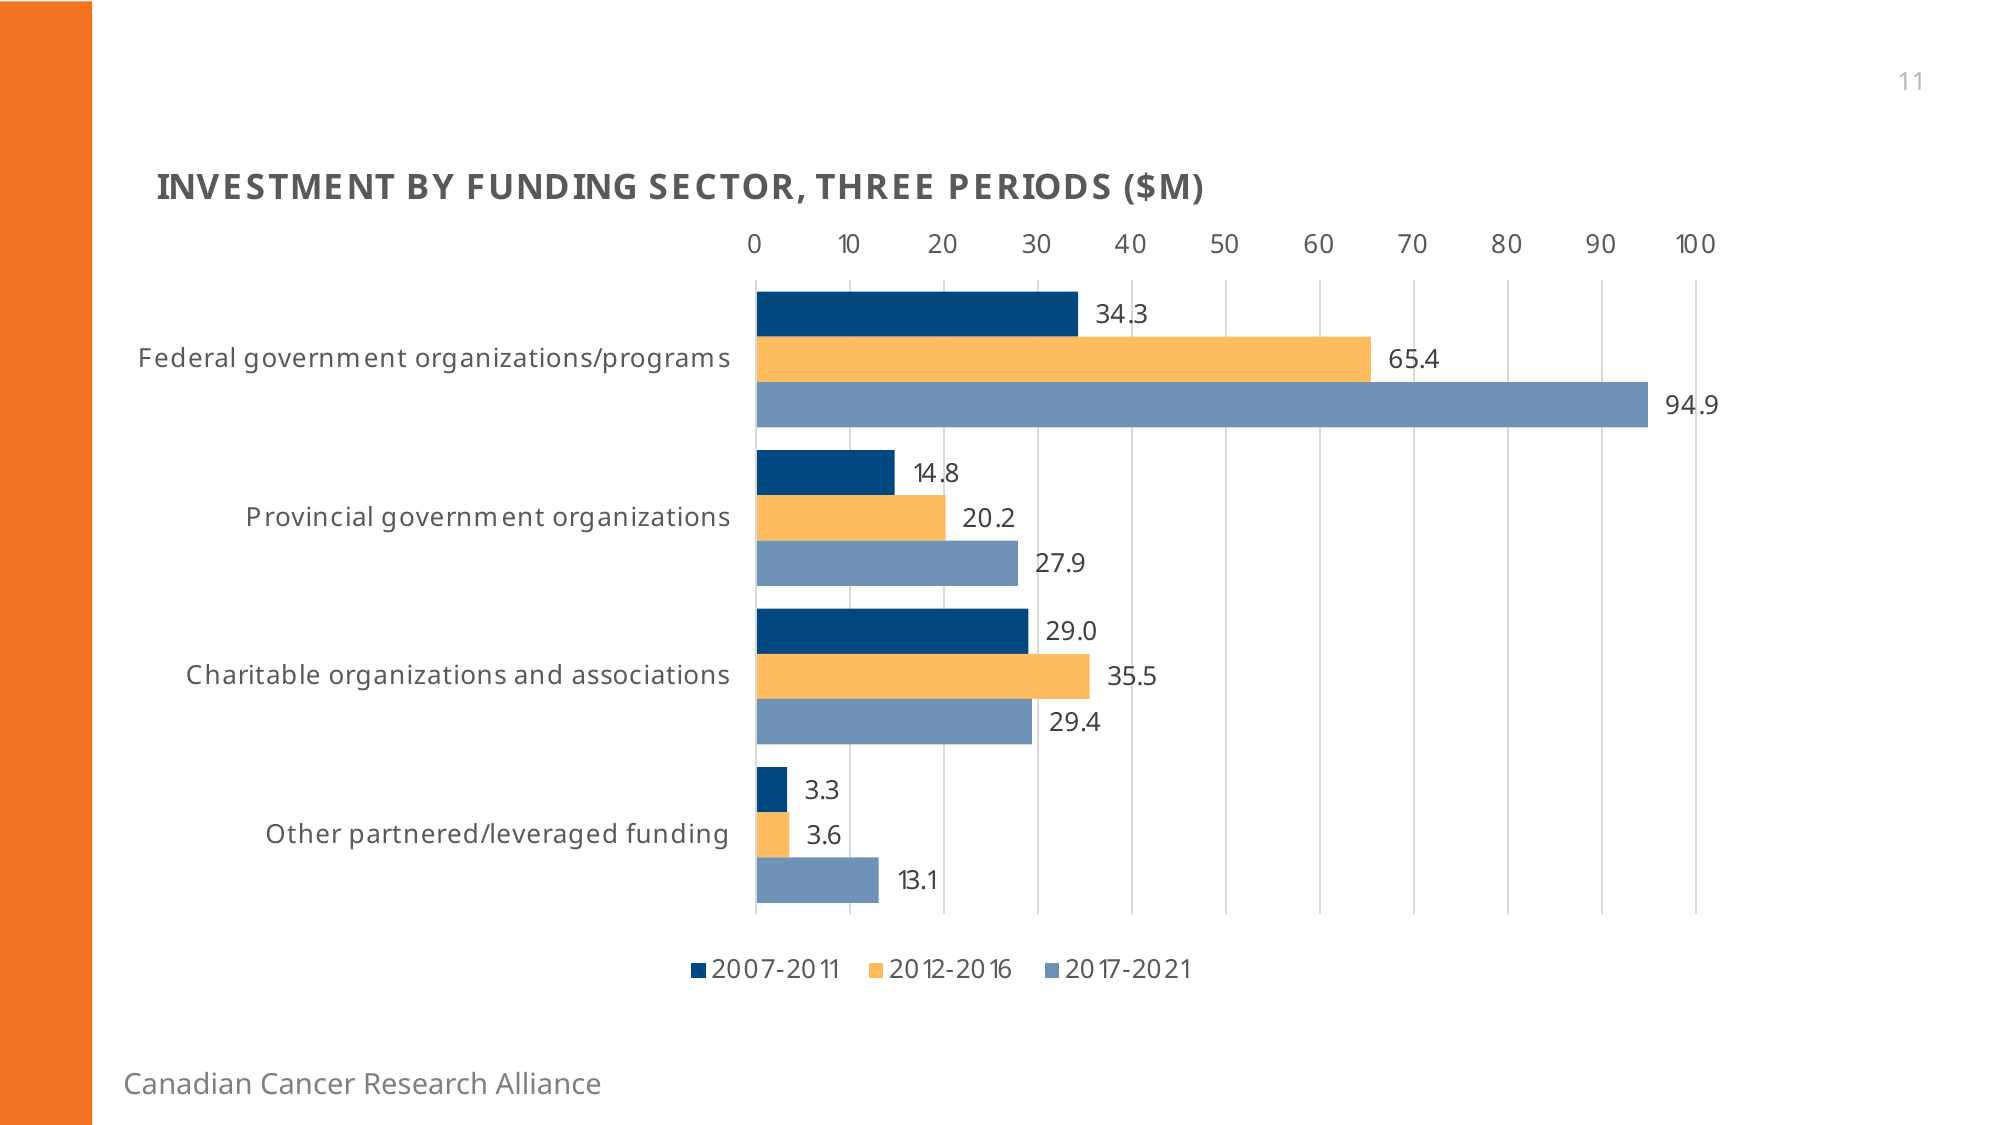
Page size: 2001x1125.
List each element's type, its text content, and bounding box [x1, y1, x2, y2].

slide_number 11 [1491, 52, 1942, 113]
picture [118, 143, 1751, 1013]
